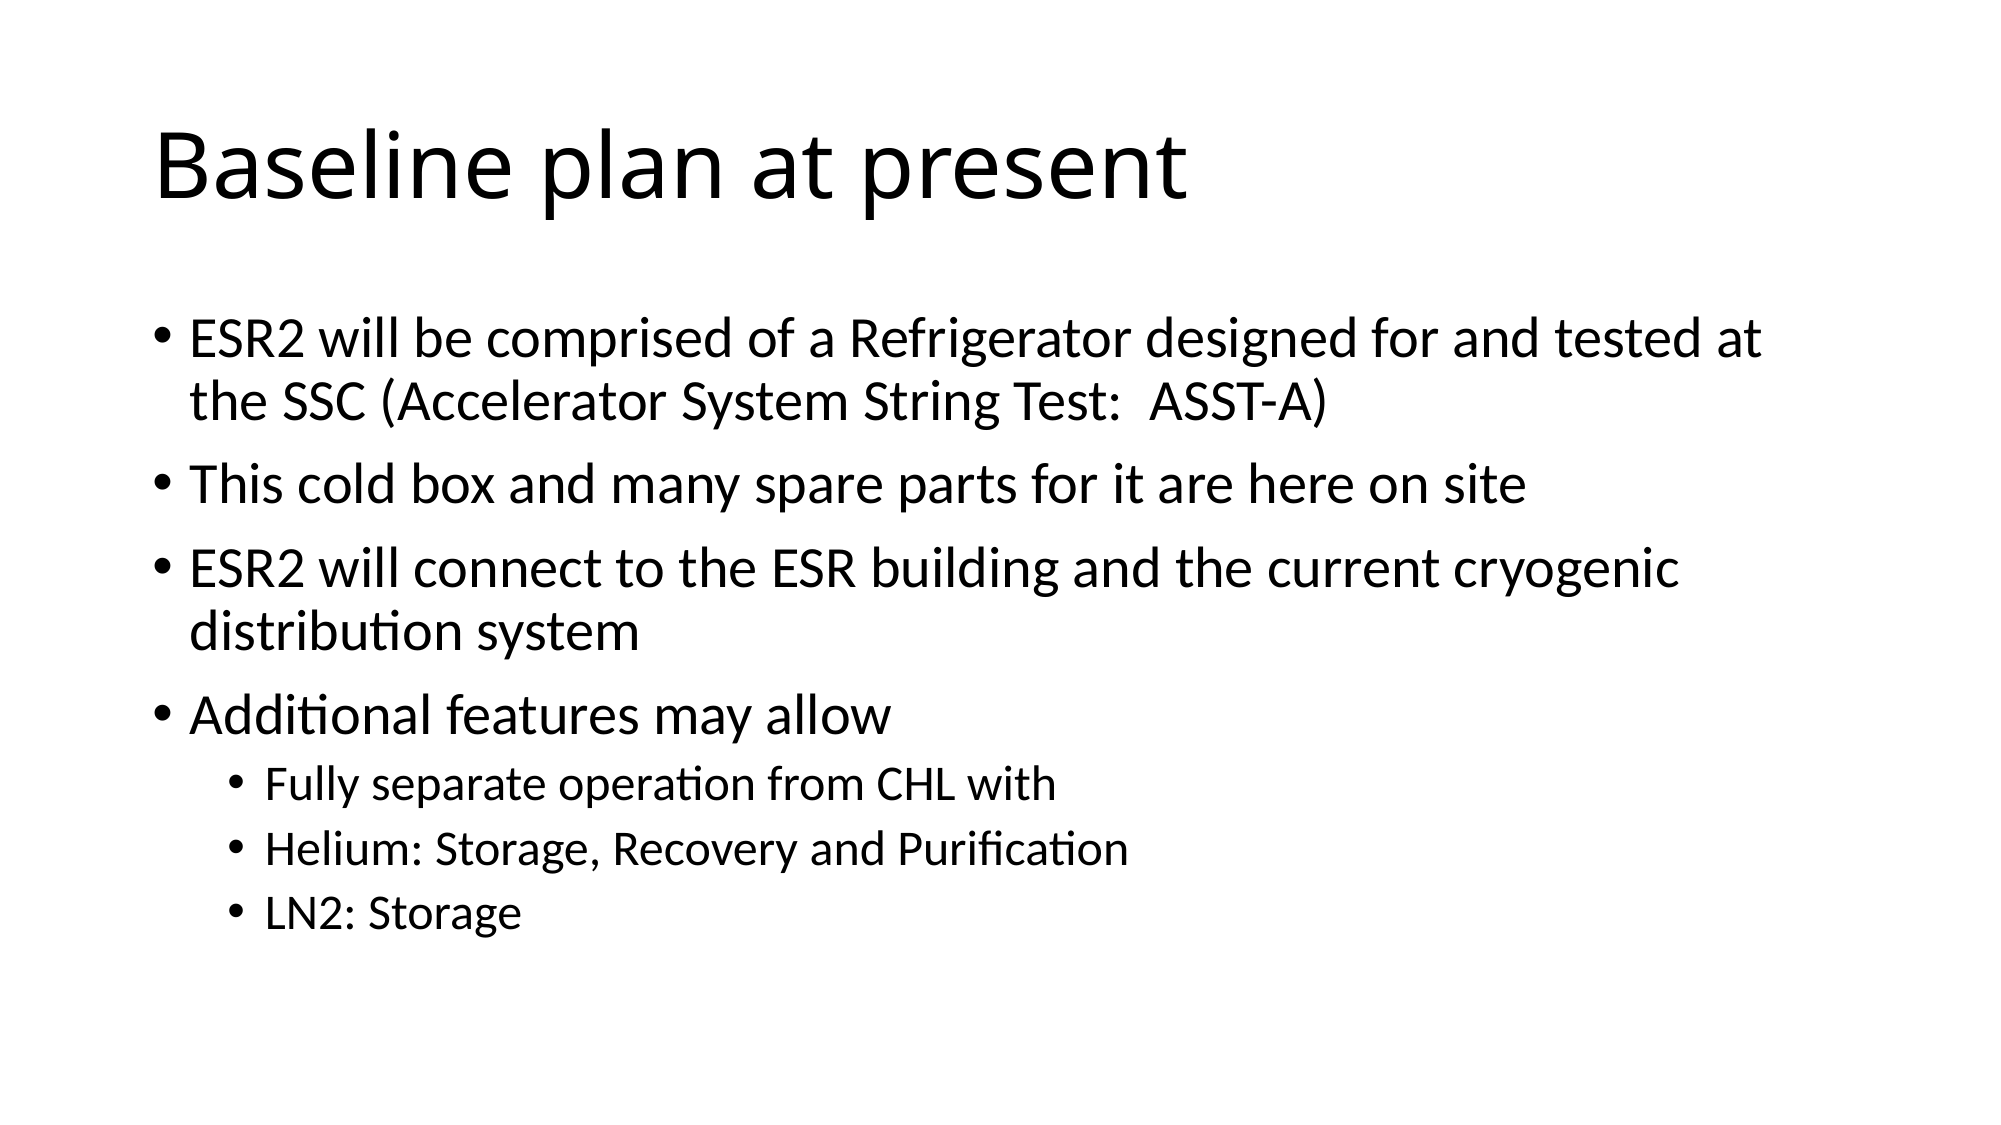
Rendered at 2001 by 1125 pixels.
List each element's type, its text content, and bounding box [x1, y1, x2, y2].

list ESR2 will be comprised of a Refrigerator designed for and tested at the SSC (Accelerator System String Test: ASST-A) This cold box and many spare parts for it are here on site ESR2 will connect to the ESR building and the current cryogenic distribution system Additional features may allow Fully separate operation from CHL with Helium: Storage, Recovery and Purification LN2: Storage [137, 299, 1863, 1014]
title Baseline plan at present [137, 59, 1863, 278]
